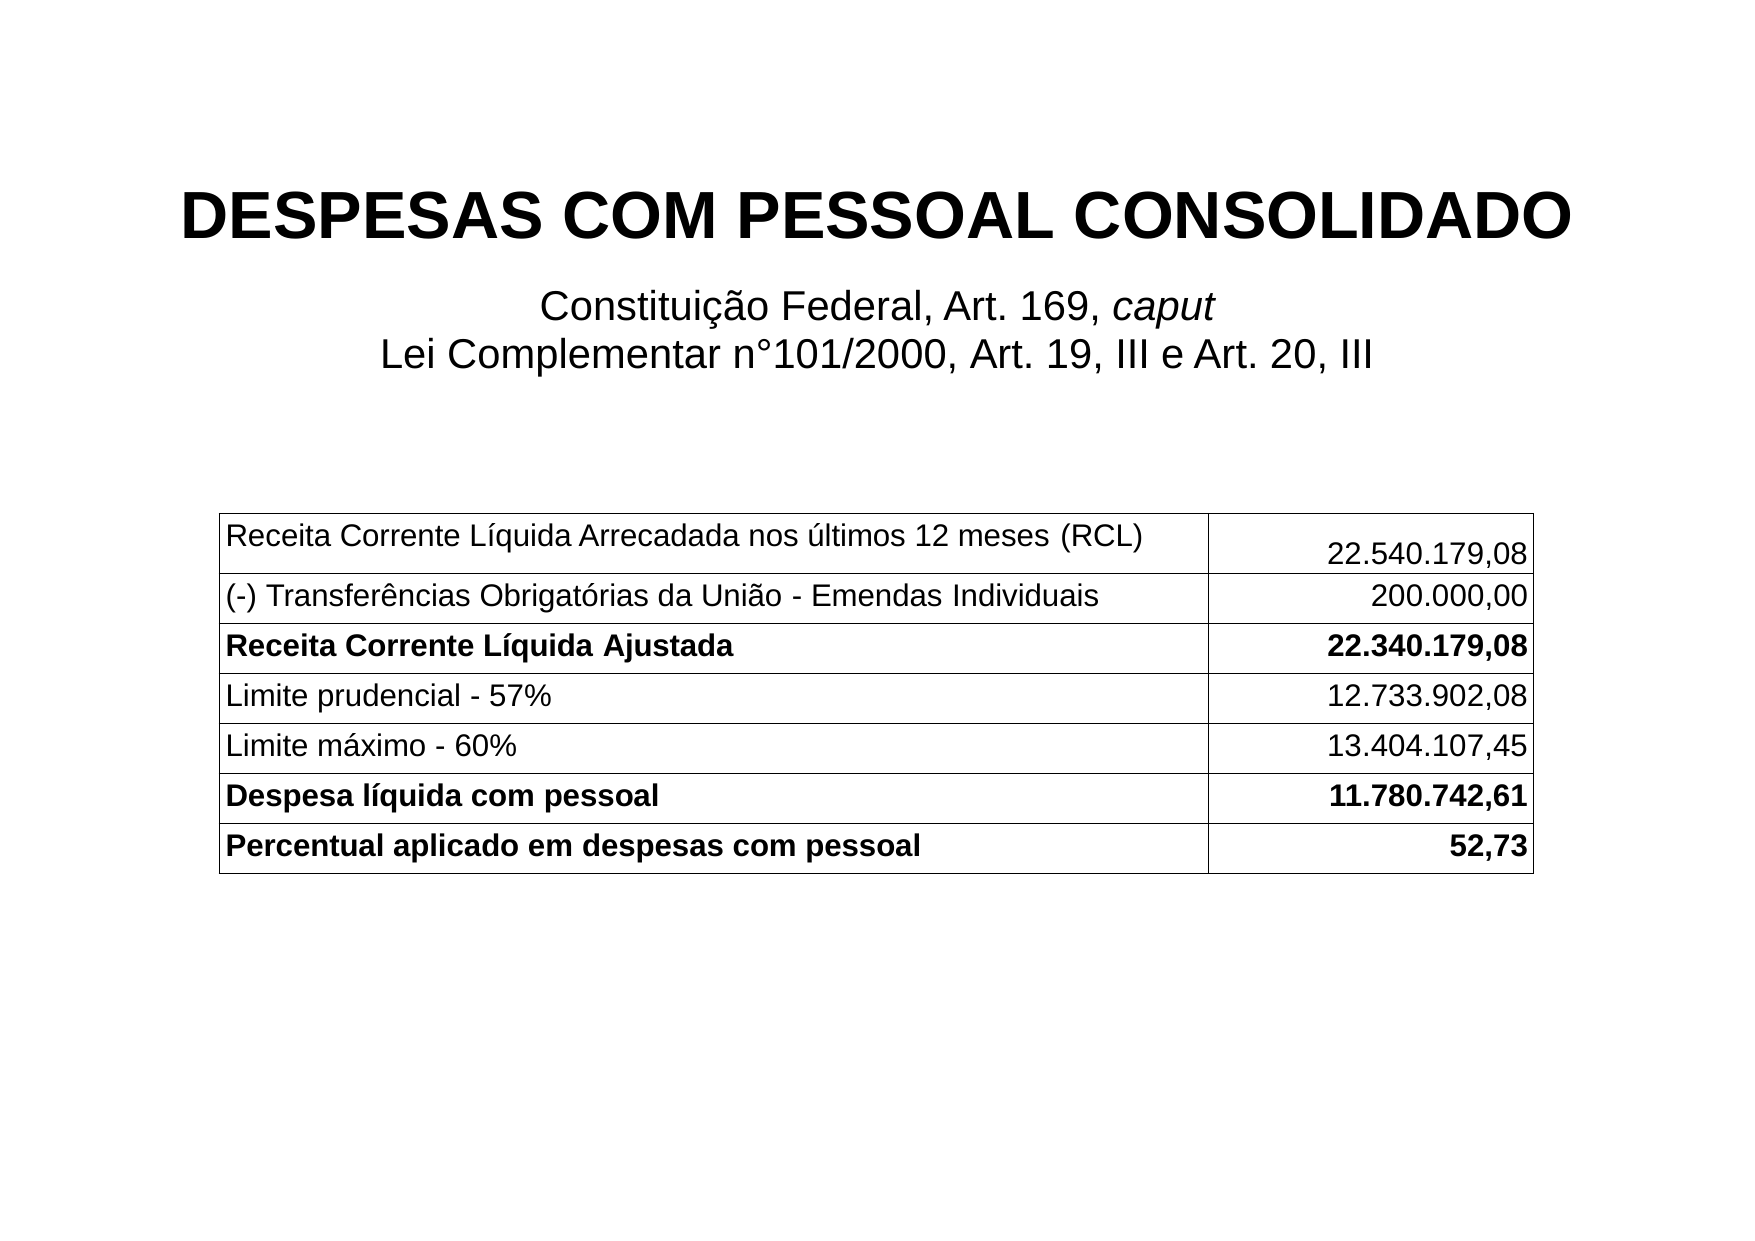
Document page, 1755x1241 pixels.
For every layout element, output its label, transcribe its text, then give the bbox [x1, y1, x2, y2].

table_cell Limite máximo - 60% [220, 724, 1208, 773]
text_box Constituição Federal, Art. 169, caput Lei Complementar n°101/2000, Art. 19, III e Art. 20, III [376, 277, 1378, 378]
table_cell Limite prudencial - 57% [220, 674, 1208, 723]
table_header 22.540.179,08 [1209, 514, 1533, 573]
table_header Receita Corrente Líquida Arrecadada nos últimos 12 meses (RCL) [220, 514, 1208, 573]
title DESPESAS COM PESSOAL CONSOLIDADO [178, 170, 1576, 380]
table_cell (-) Transferências Obrigatórias da União - Emendas Individuais [220, 574, 1208, 623]
table_cell 13.404.107,45 [1209, 724, 1533, 773]
table_cell 22.340.179,08 [1209, 624, 1533, 673]
table_cell 11.780.742,61 [1209, 774, 1533, 823]
table_cell 52,73 [1209, 824, 1533, 873]
table_cell Receita Corrente Líquida Ajustada [220, 624, 1208, 673]
table_cell 12.733.902,08 [1209, 674, 1533, 723]
table_cell 200.000,00 [1209, 574, 1533, 623]
table_cell Despesa líquida com pessoal [220, 774, 1208, 823]
table_cell Percentual aplicado em despesas com pessoal [220, 824, 1208, 873]
